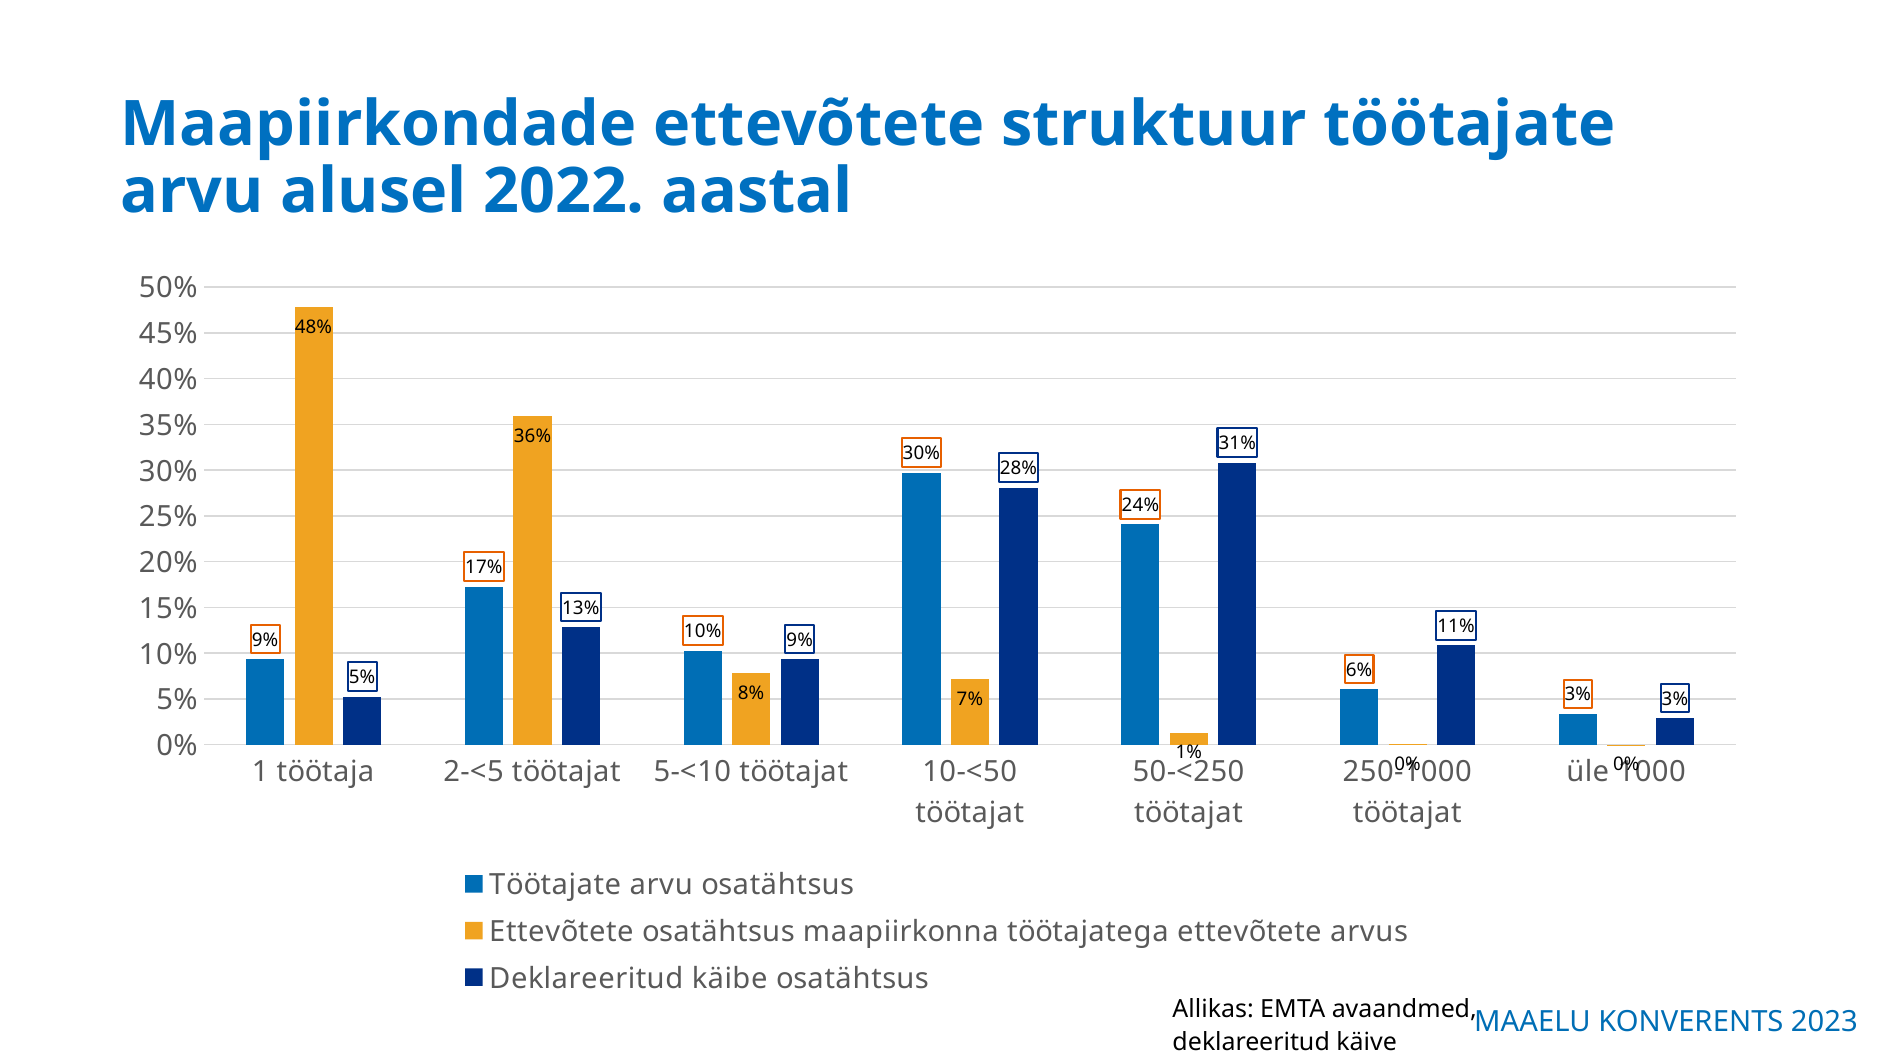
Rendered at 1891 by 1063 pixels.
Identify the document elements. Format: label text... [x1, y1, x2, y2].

chart [105, 251, 1770, 1004]
title Maapiirkondade ettevõtete struktuur töötajate arvu alusel 2022. aastal [105, 83, 1770, 251]
text_box Allikas: EMTA avaandmed, deklareeritud käive [1157, 1004, 1548, 1063]
text_box MAAELU KONVERENTS 2023 [1548, 991, 1891, 1045]
